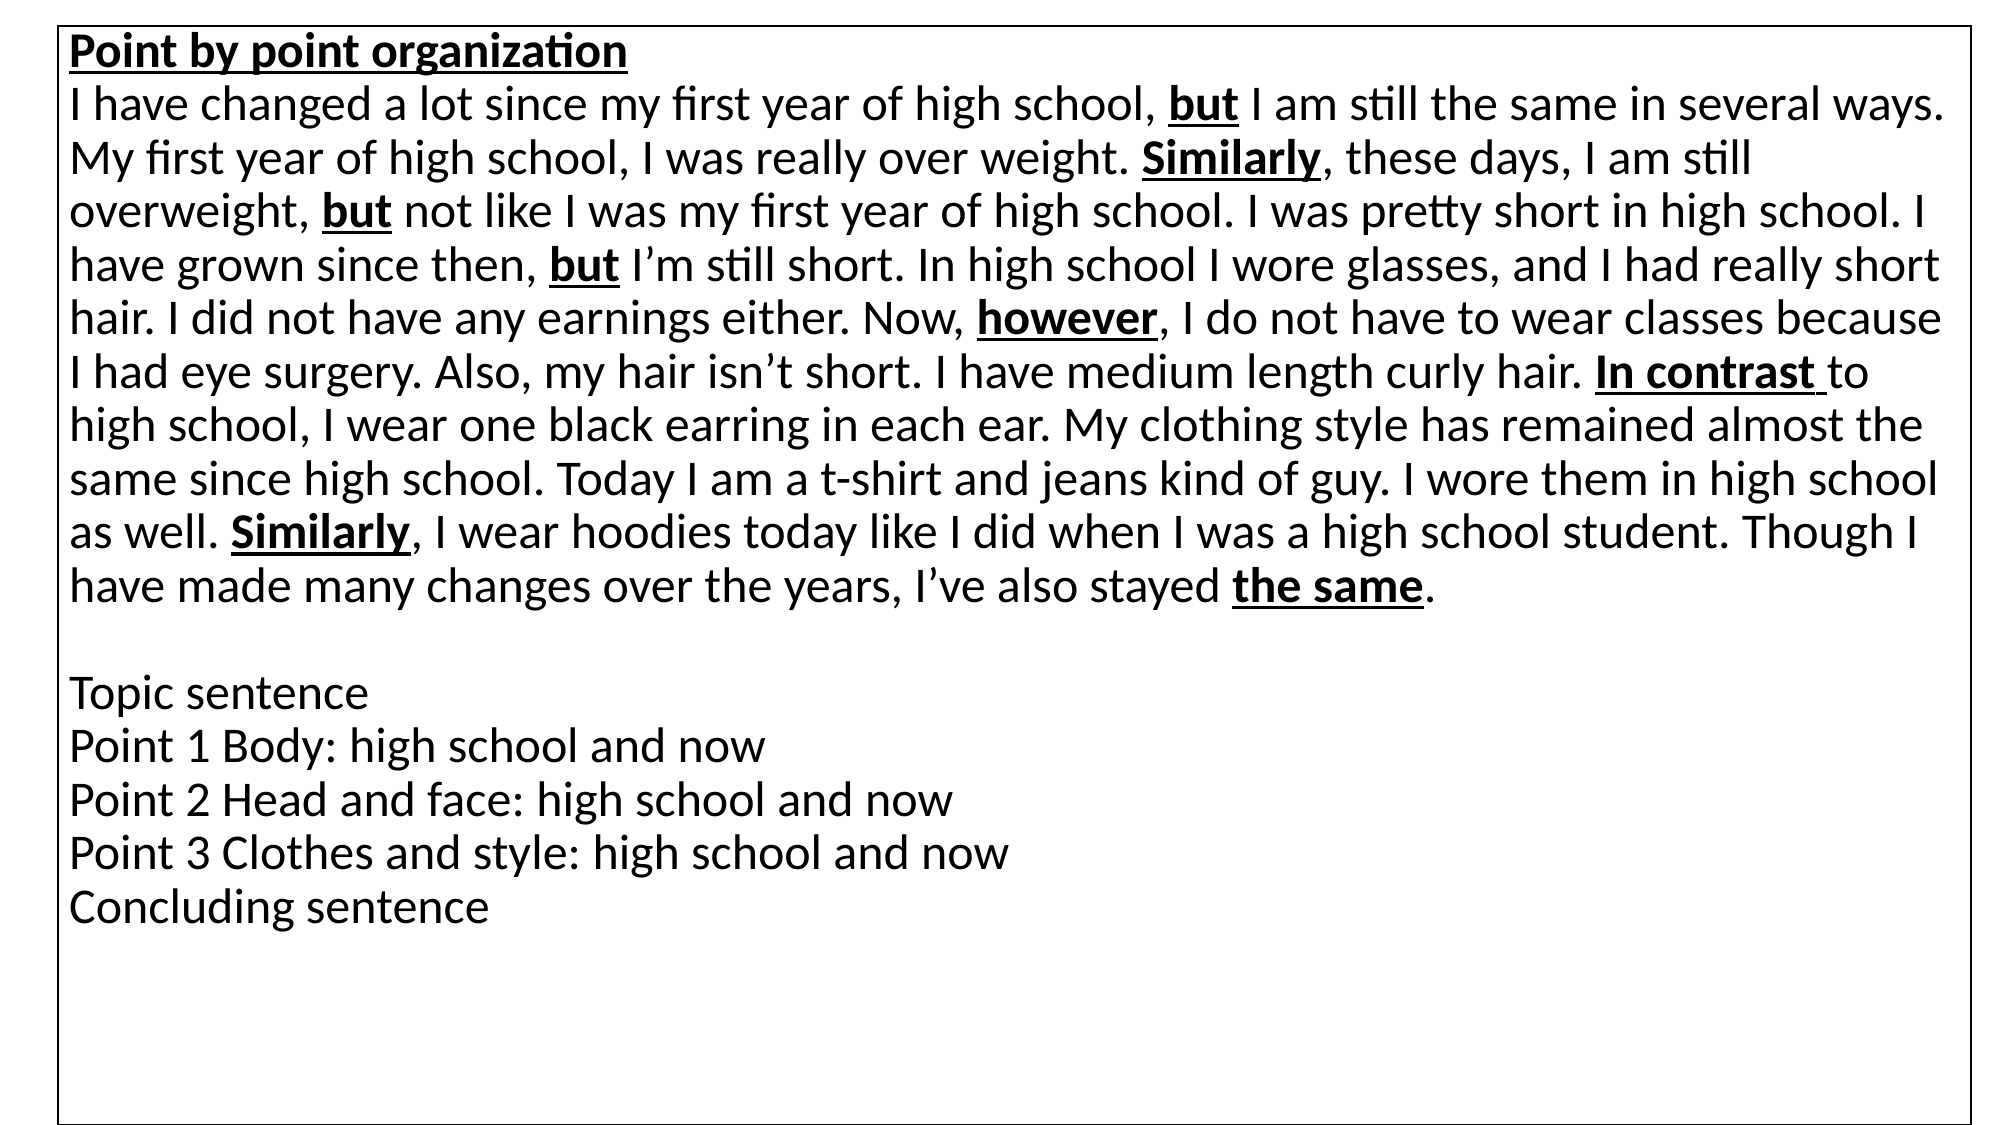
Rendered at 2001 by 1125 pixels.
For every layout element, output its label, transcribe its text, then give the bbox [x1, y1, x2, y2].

table_header Point by point organization I have changed a lot since my first year of high school, but I am still the same in several ways. My first year of high school, I was really over weight. Similarly, these days, I am still overweight, but not like I was my first year of high school. I was pretty short in high school. I have grown since then, but I’m still short. In high school I wore glasses, and I had really short hair. I did not have any earnings either. Now, however, I do not have to wear classes because I had eye surgery. Also, my hair isn’t short. I have medium length curly hair. In contrast to high school, I wear one black earring in each ear. My clothing style has remained almost the same since high school. Today I am a t-shirt and jeans kind of guy. I wore them in high school as well. Similarly, I wear hoodies today like I did when I was a high school student. Though I have made many changes over the years, I’ve also stayed the same. Topic sentence Point 1 Body: high school and now Point 2 Head and face: high school and now Point 3 Clothes and style: high school and now Concluding sentence [59, 27, 1970, 1124]
